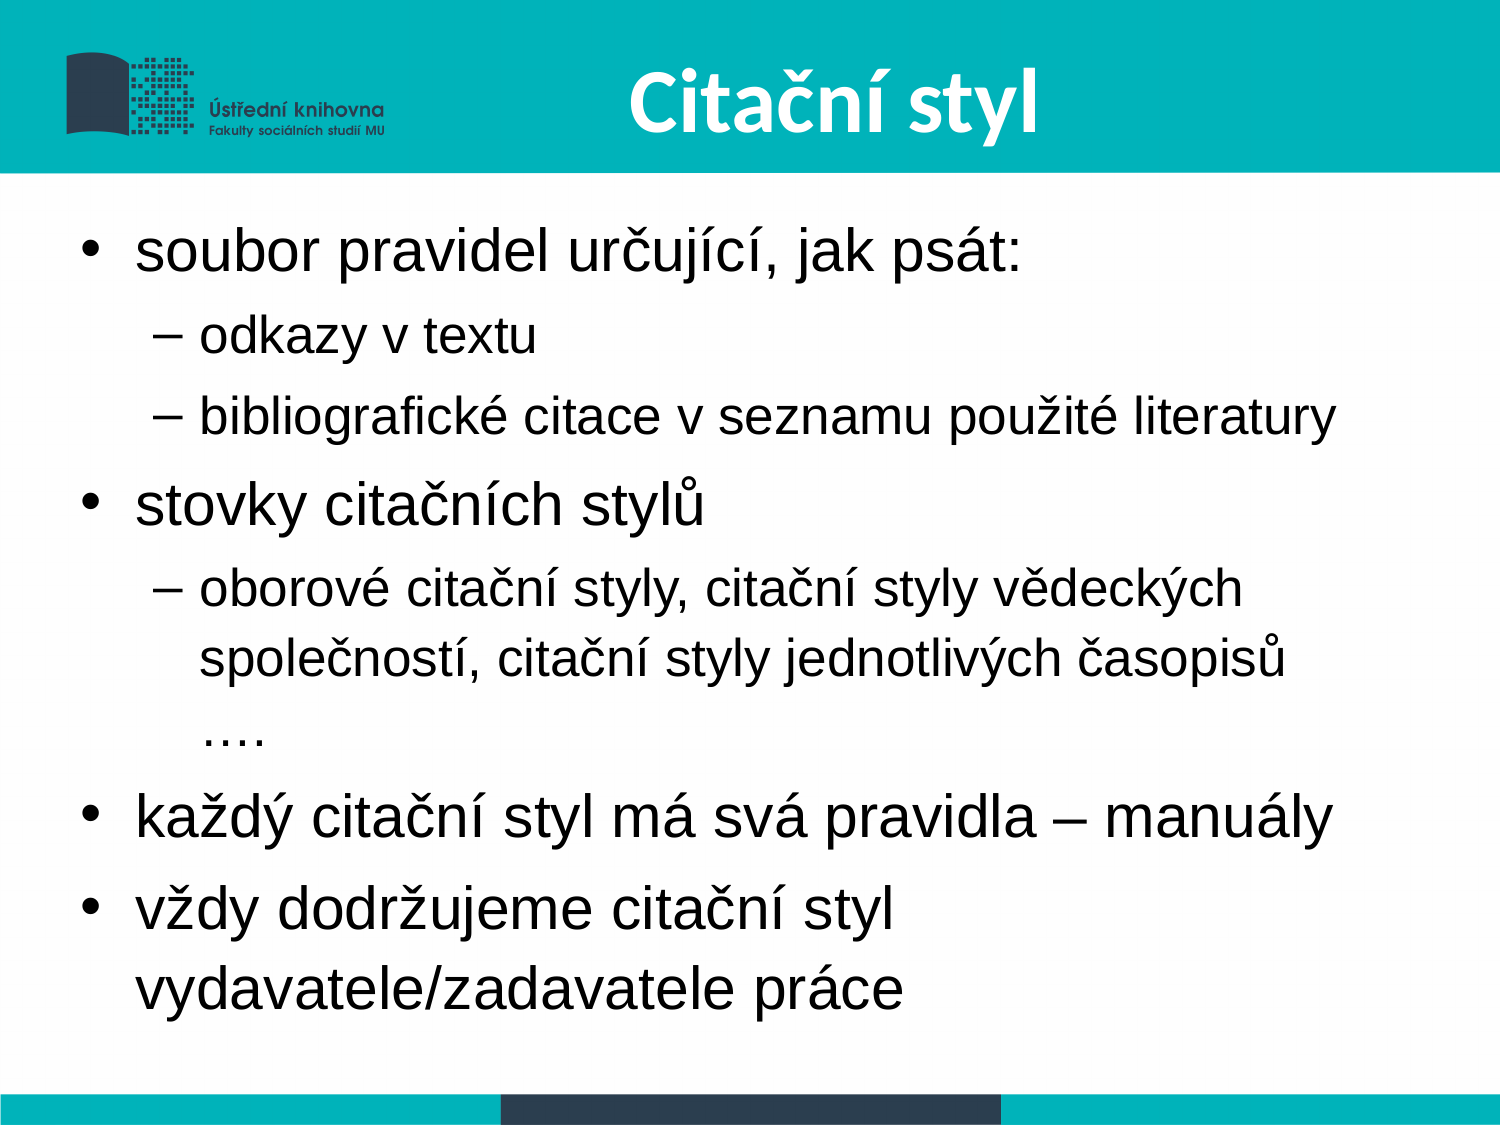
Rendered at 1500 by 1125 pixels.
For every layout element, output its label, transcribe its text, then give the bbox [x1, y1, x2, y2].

title Citační styl [224, 54, 1447, 138]
list soubor pravidel určující, jak psát: odkazy v textu bibliografické citace v seznamu použité literatury stovky citačních stylů oborové citační styly, citační styly vědeckých společností, citační styly jednotlivých časopisů …. každý citační styl má svá pravidla – manuály vždy dodržujeme citační styl vydavatele/zadavatele práce [64, 196, 1377, 1094]
picture [0, 0, 1500, 1125]
